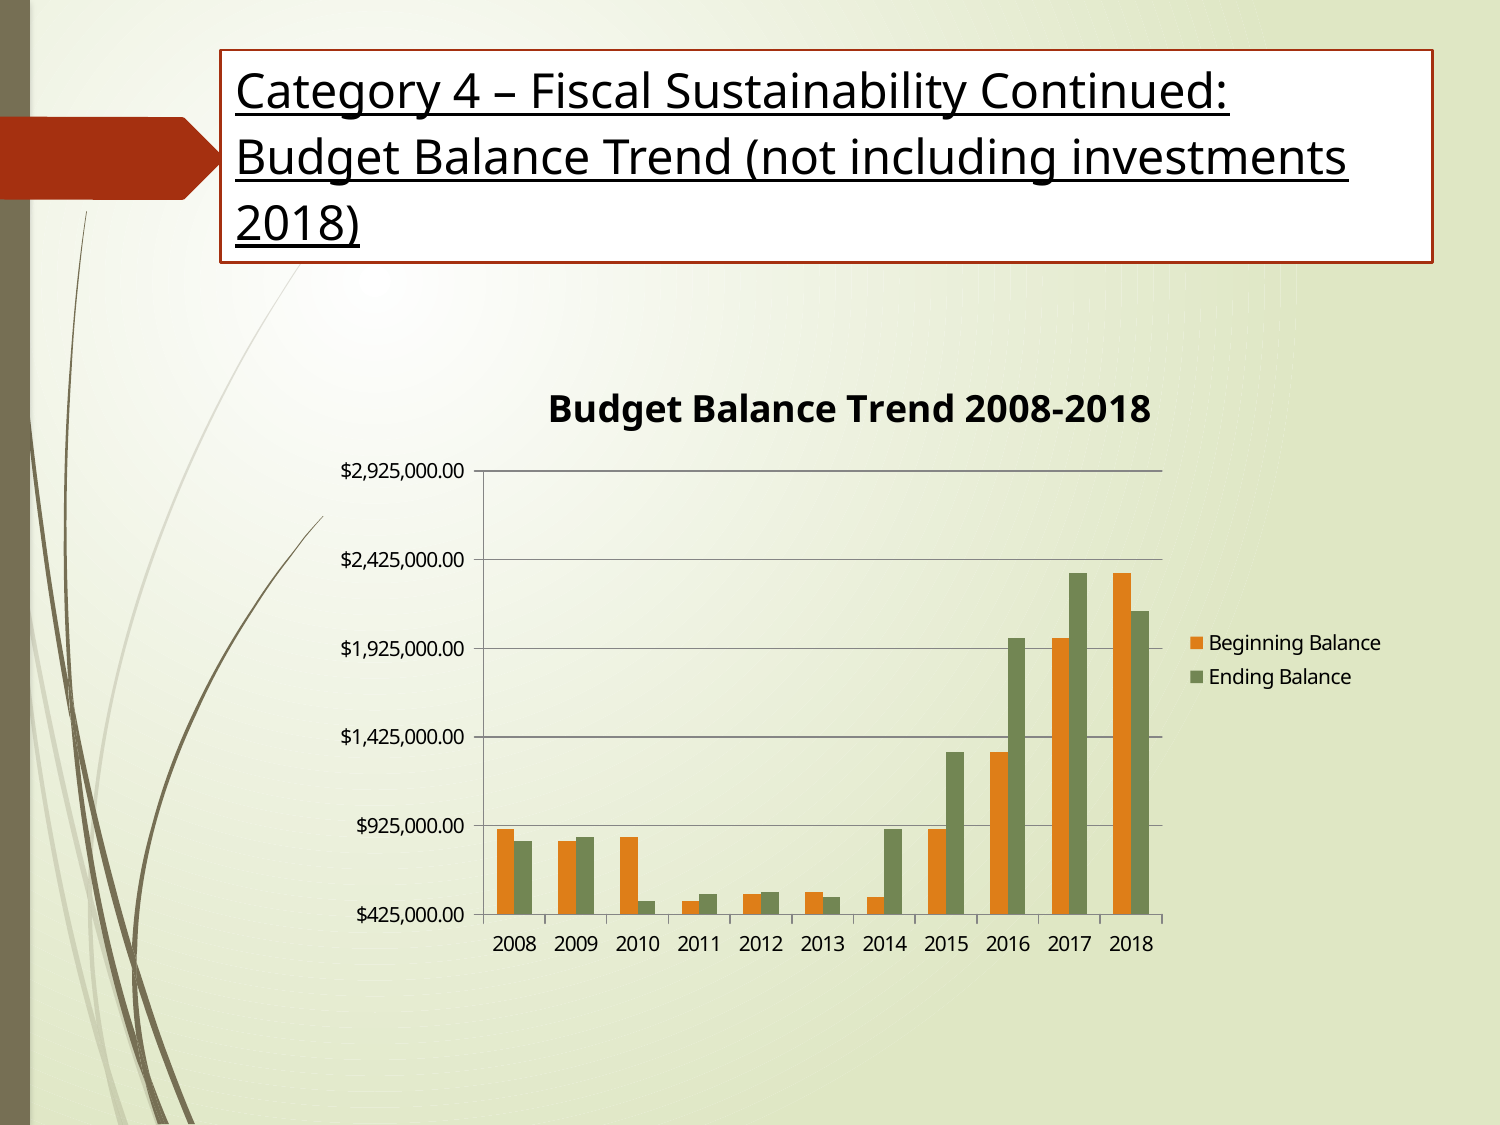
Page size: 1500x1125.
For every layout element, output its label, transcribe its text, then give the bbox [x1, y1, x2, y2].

chart [318, 349, 1401, 971]
title Category 4 – Fiscal Sustainability Continued: Budget Balance Trend (not including investments 2018) [219, 49, 1434, 264]
